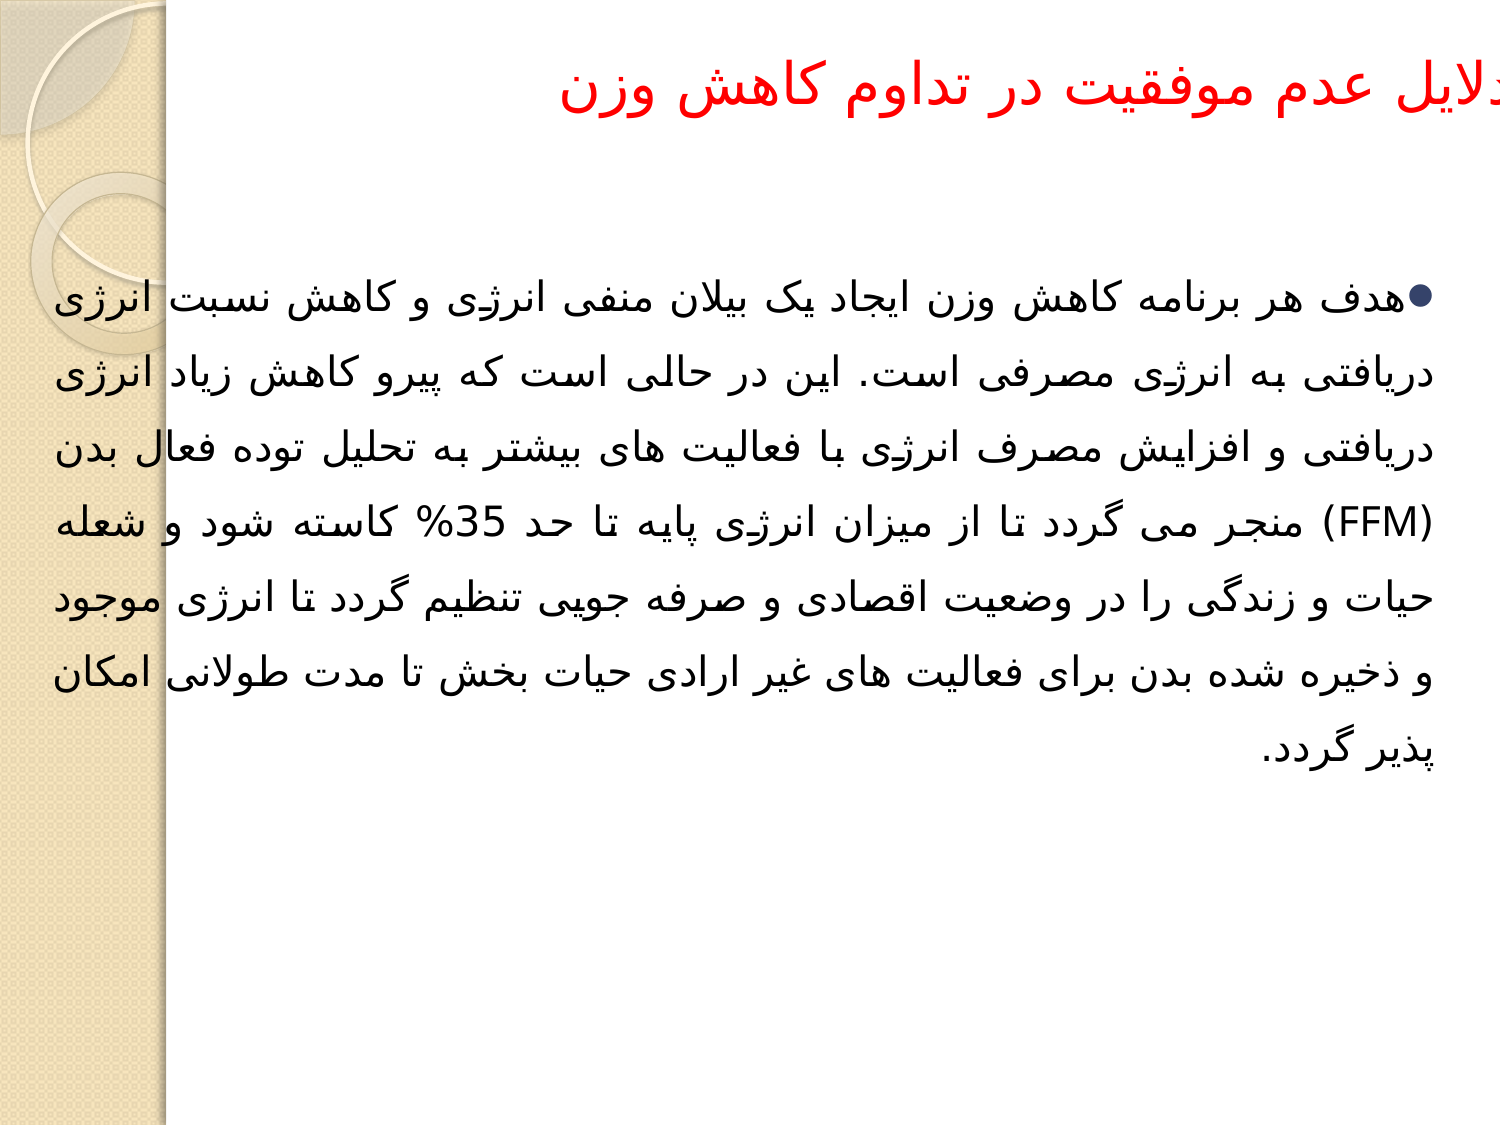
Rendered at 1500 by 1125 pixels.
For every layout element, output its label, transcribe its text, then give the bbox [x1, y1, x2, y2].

text_box دلایل عدم موفقیت در تداوم کاهش وزن [543, 39, 1500, 124]
text_box هدف هر برنامه کاهش وزن ایجاد یک بیلان منفی انرژی و کاهش نسبت انرژی دریافتی به انرژی مصرفی است. این در حالی است که پیرو کاهش زیاد انرژی دریافتی و افزایش مصرف انرژی با فعالیت های بیشتر به تحلیل توده فعال بدن (FFM) منجر می گردد تا از میزان انرژی پایه تا حد 35% کاسته شود و شعله حیات و زندگی را در وضعیت اقصادی و صرفه جویی تنظیم گردد تا انرژی موجود و ذخیره شده بدن برای فعالیت های غیر ارادی حیات بخش تا مدت طولانی امکان پذیر گردد. [37, 237, 1450, 778]
